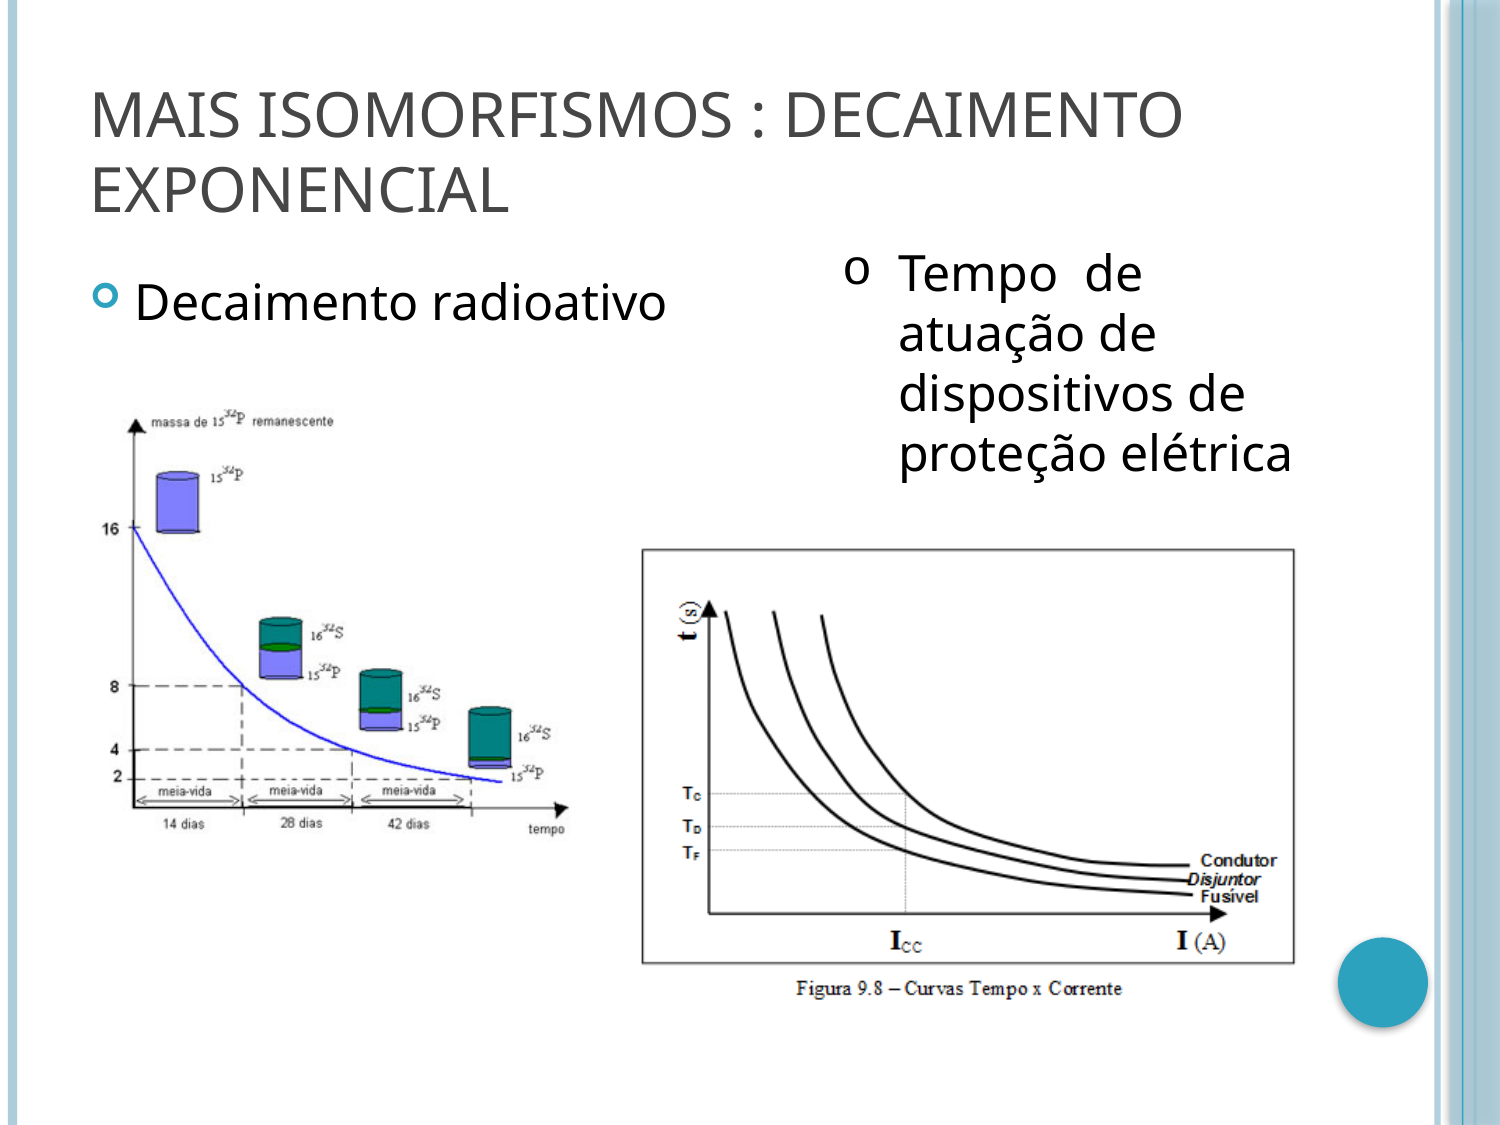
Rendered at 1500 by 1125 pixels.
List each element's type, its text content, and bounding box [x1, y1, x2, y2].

list Decaimento radioativo [75, 262, 1300, 1062]
picture [631, 538, 1313, 1004]
title Mais isomorfismos : decaimento exponencial [75, 45, 1300, 233]
picture [87, 396, 597, 843]
text_box Tempo de atuação de dispositivos de proteção elétrica [827, 234, 1312, 489]
